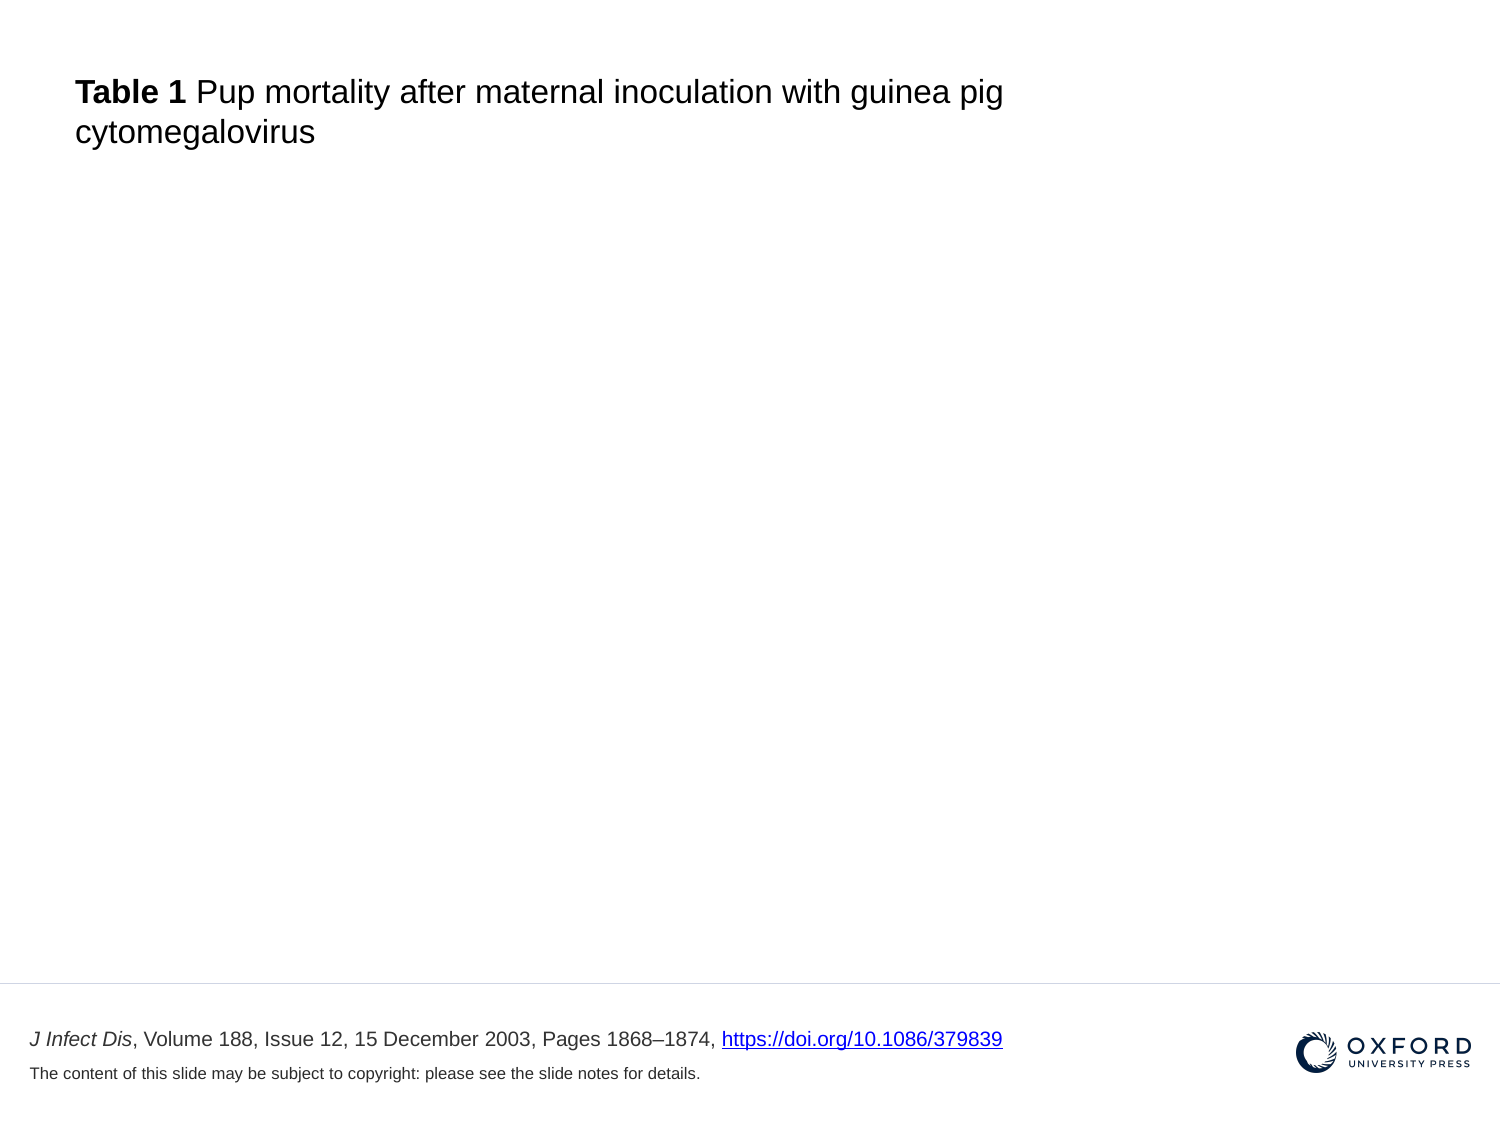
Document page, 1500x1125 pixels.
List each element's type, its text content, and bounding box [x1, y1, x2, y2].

footer J Infect Dis, Volume 188, Issue 12, 15 December 2003, Pages 1868–1874, https://doi.org/10.1086/379839 The content of this slide may be subject to copyright: please see the slide notes for details. [0, 983, 1260, 1125]
picture [1296, 1032, 1471, 1073]
title Table 1 Pup mortality after maternal inoculation with guinea pig cytomegalovirus [75, 69, 1078, 171]
